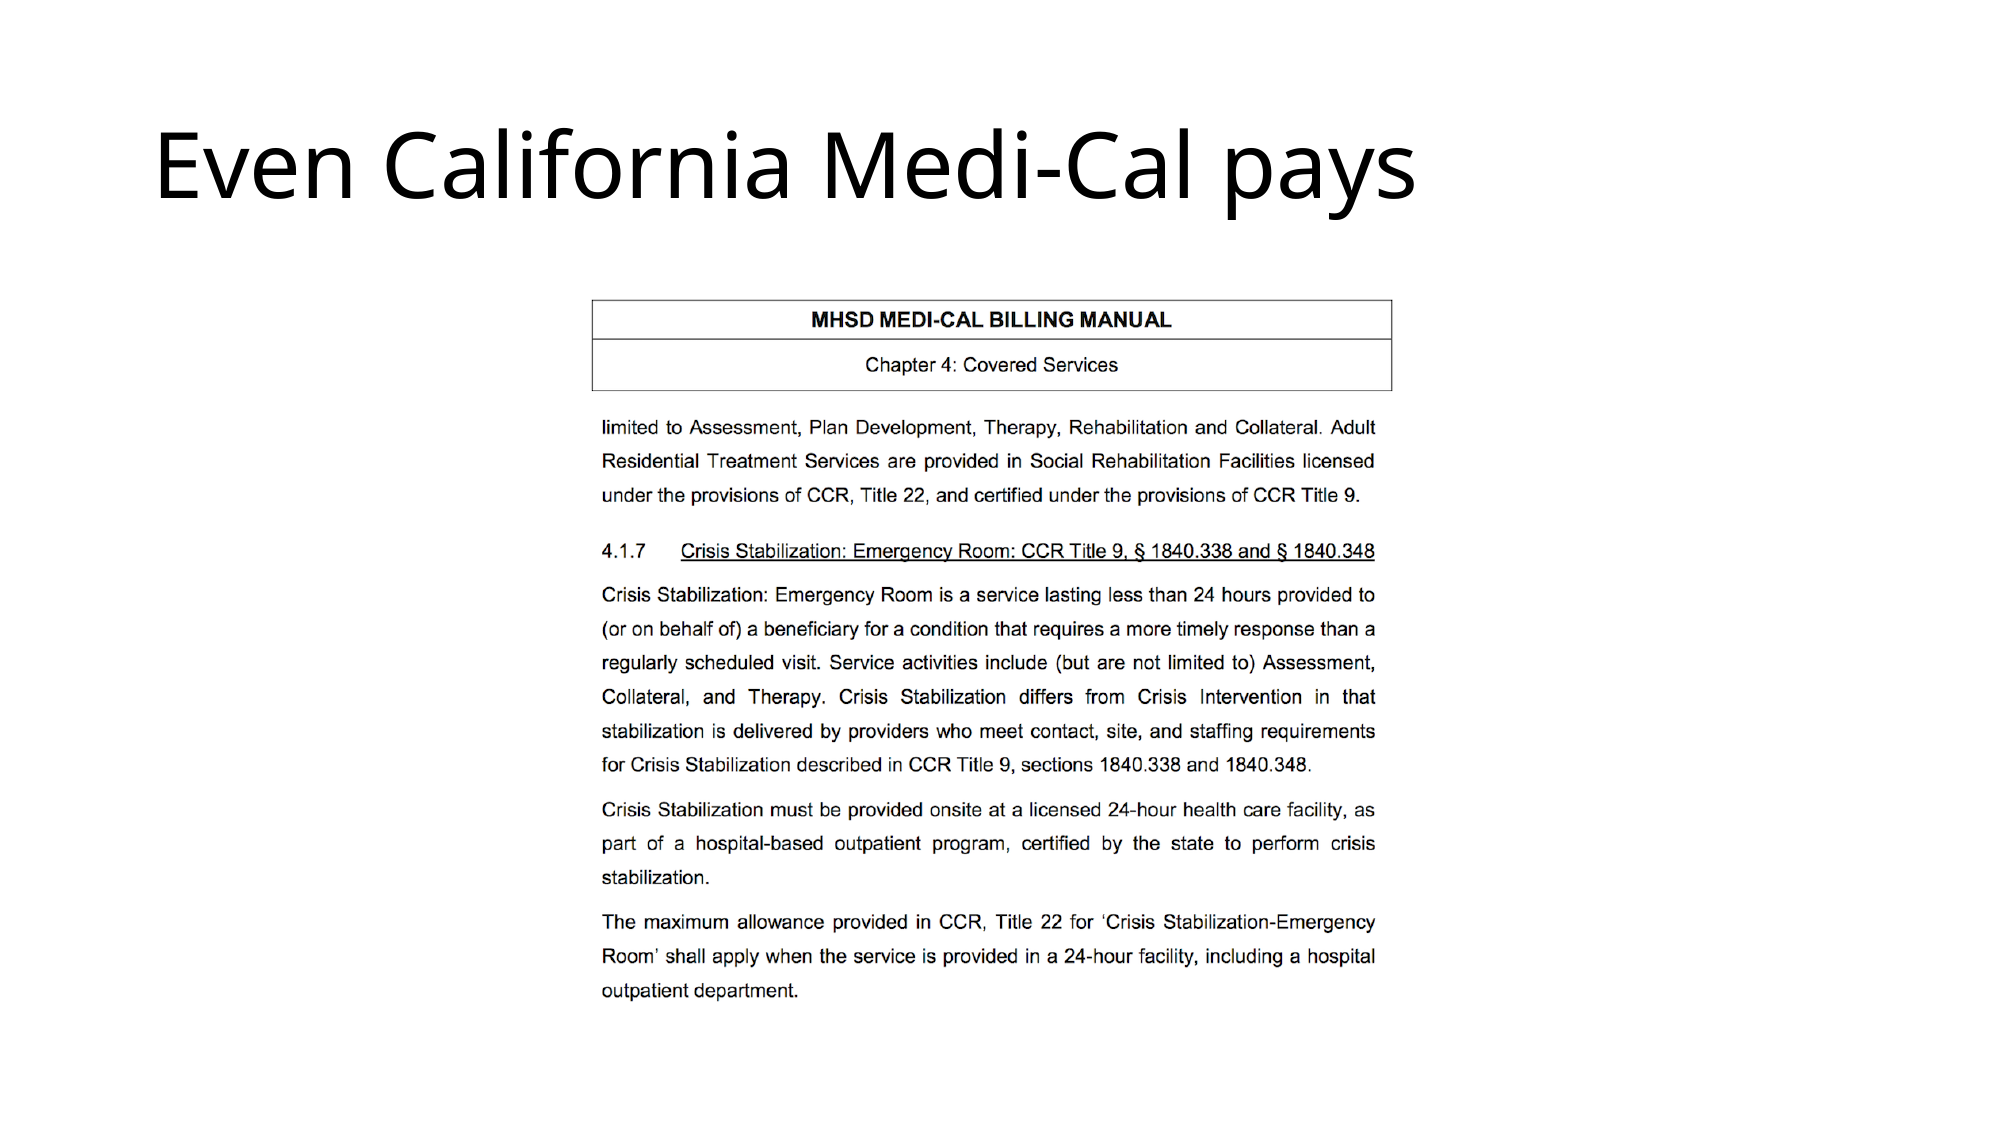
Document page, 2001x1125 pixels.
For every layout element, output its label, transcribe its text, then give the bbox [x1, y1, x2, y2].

title Even California Medi-Cal pays [137, 59, 1863, 278]
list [576, 299, 1424, 1014]
